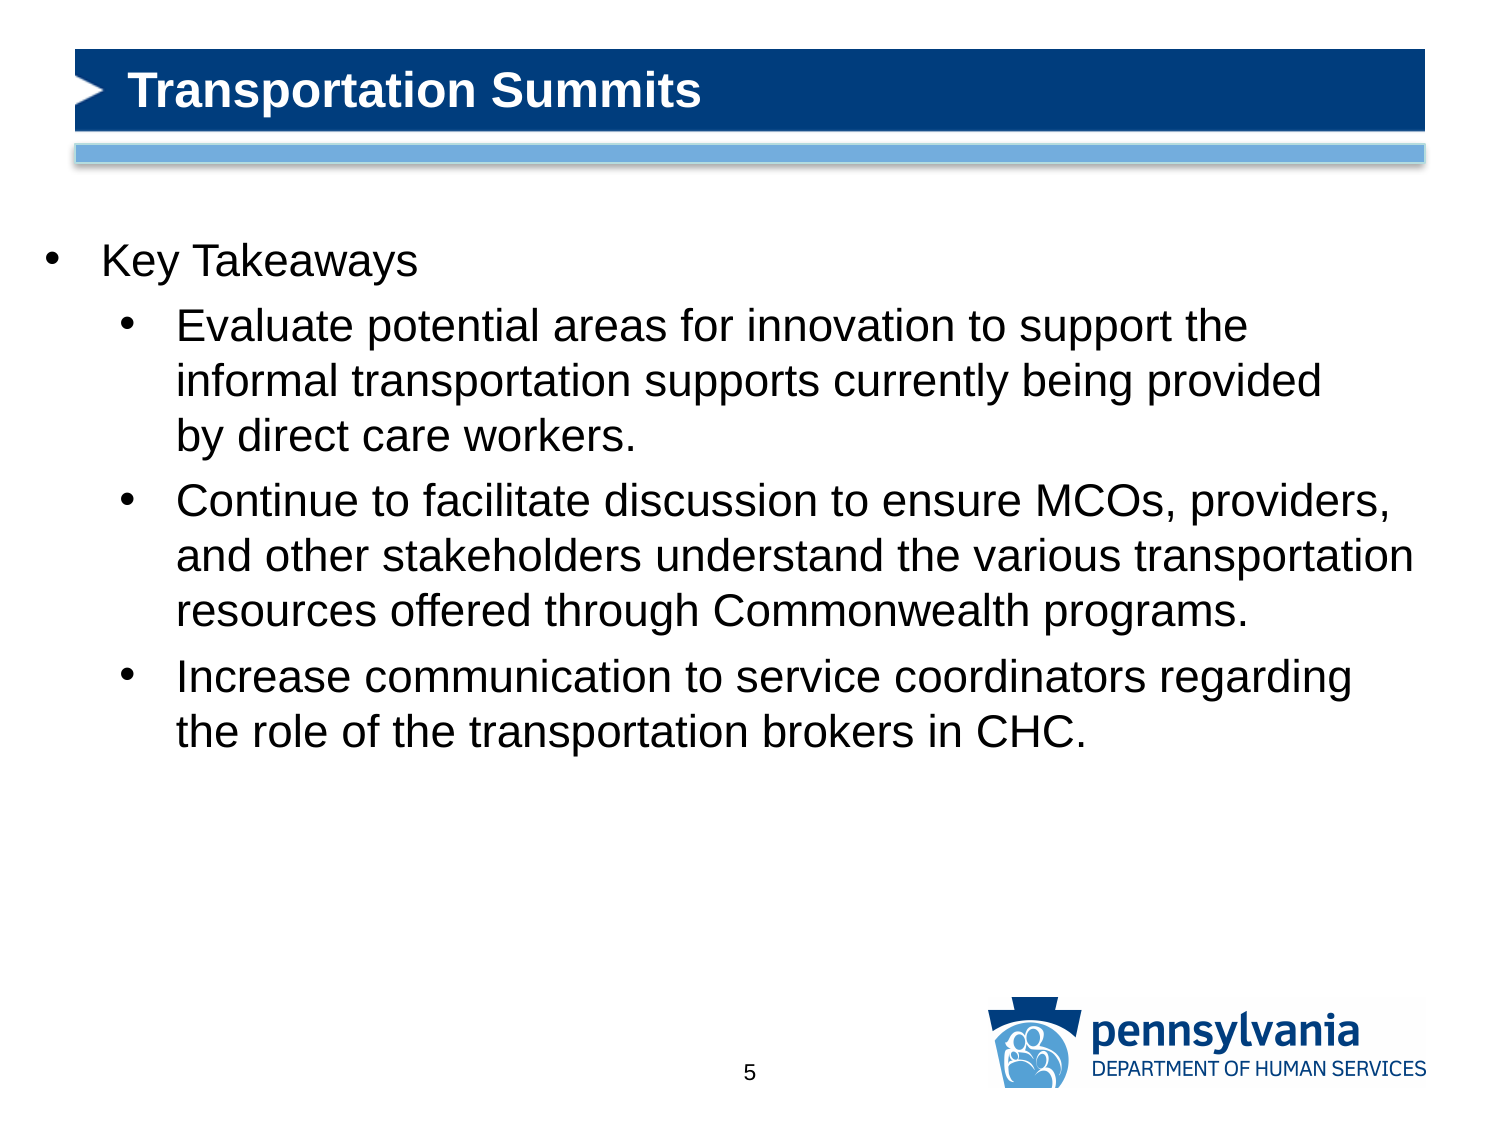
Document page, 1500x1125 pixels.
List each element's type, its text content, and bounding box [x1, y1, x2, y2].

text_box Key Takeaways Evaluate potential areas for innovation to support the informal transportation supports currently being provided by direct care workers. Continue to facilitate discussion to ensure MCOs, providers, and other stakeholders understand the various transportation resources offered through Commonwealth programs. Increase communication to service coordinators regarding the role of the transportation brokers in CHC. [29, 222, 1500, 953]
slide_number 5 [575, 1050, 925, 1091]
picture [75, 49, 1425, 138]
title Transportation Summits [112, 50, 1425, 125]
picture [988, 997, 1426, 1088]
